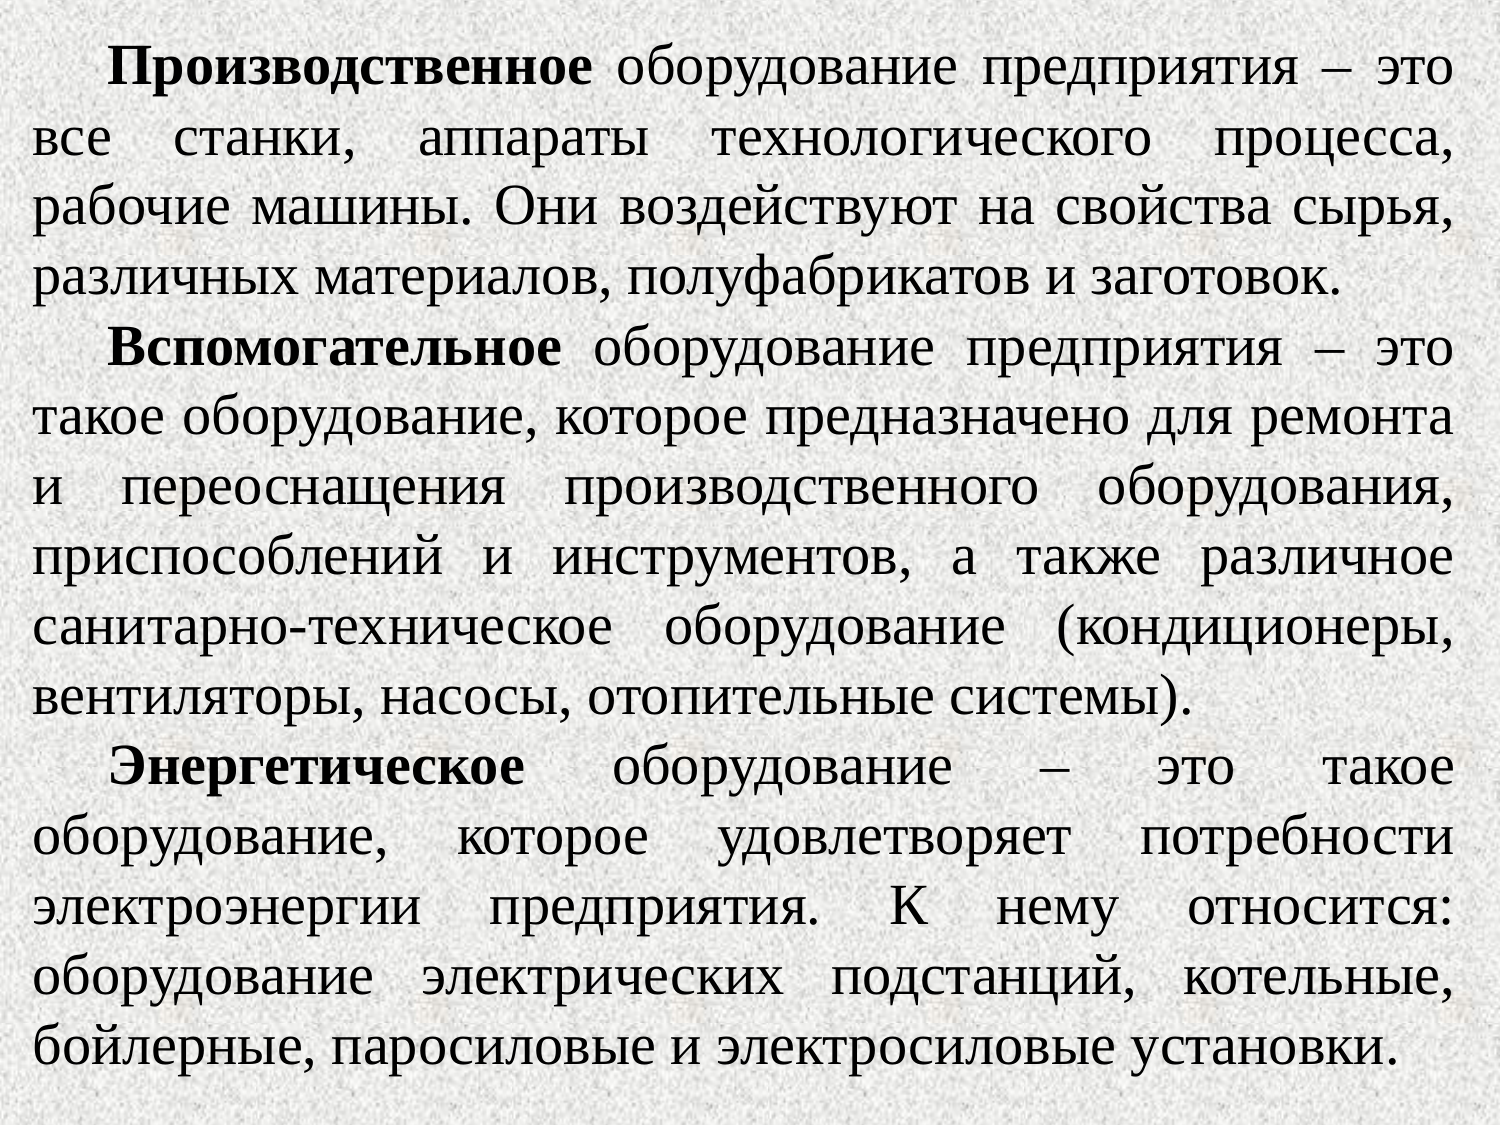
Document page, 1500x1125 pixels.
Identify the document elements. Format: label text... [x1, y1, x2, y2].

picture [0, 0, 1500, 1125]
list Производственное оборудование предприятия – это все станки, аппараты технологического процесса, рабочие машины. Они воздействуют на свойства сырья, различных материалов, полуфабрикатов и заготовок. Вспомогательное оборудование предприятия – это такое оборудование, которое предназначено для ремонта и переоснащения производственного оборудования, приспособлений и инструментов, а также различное санитарно-техническое оборудование (кондиционеры, вентиляторы, насосы, отопительные системы). Энергетическое оборудование – это такое оборудование, которое удовлетворяет потребности электроэнергии предприятия. К нему относится: оборудование электрических подстанций, котельные, бойлерные, паросиловые и электросиловые установки. [17, 19, 1471, 1094]
